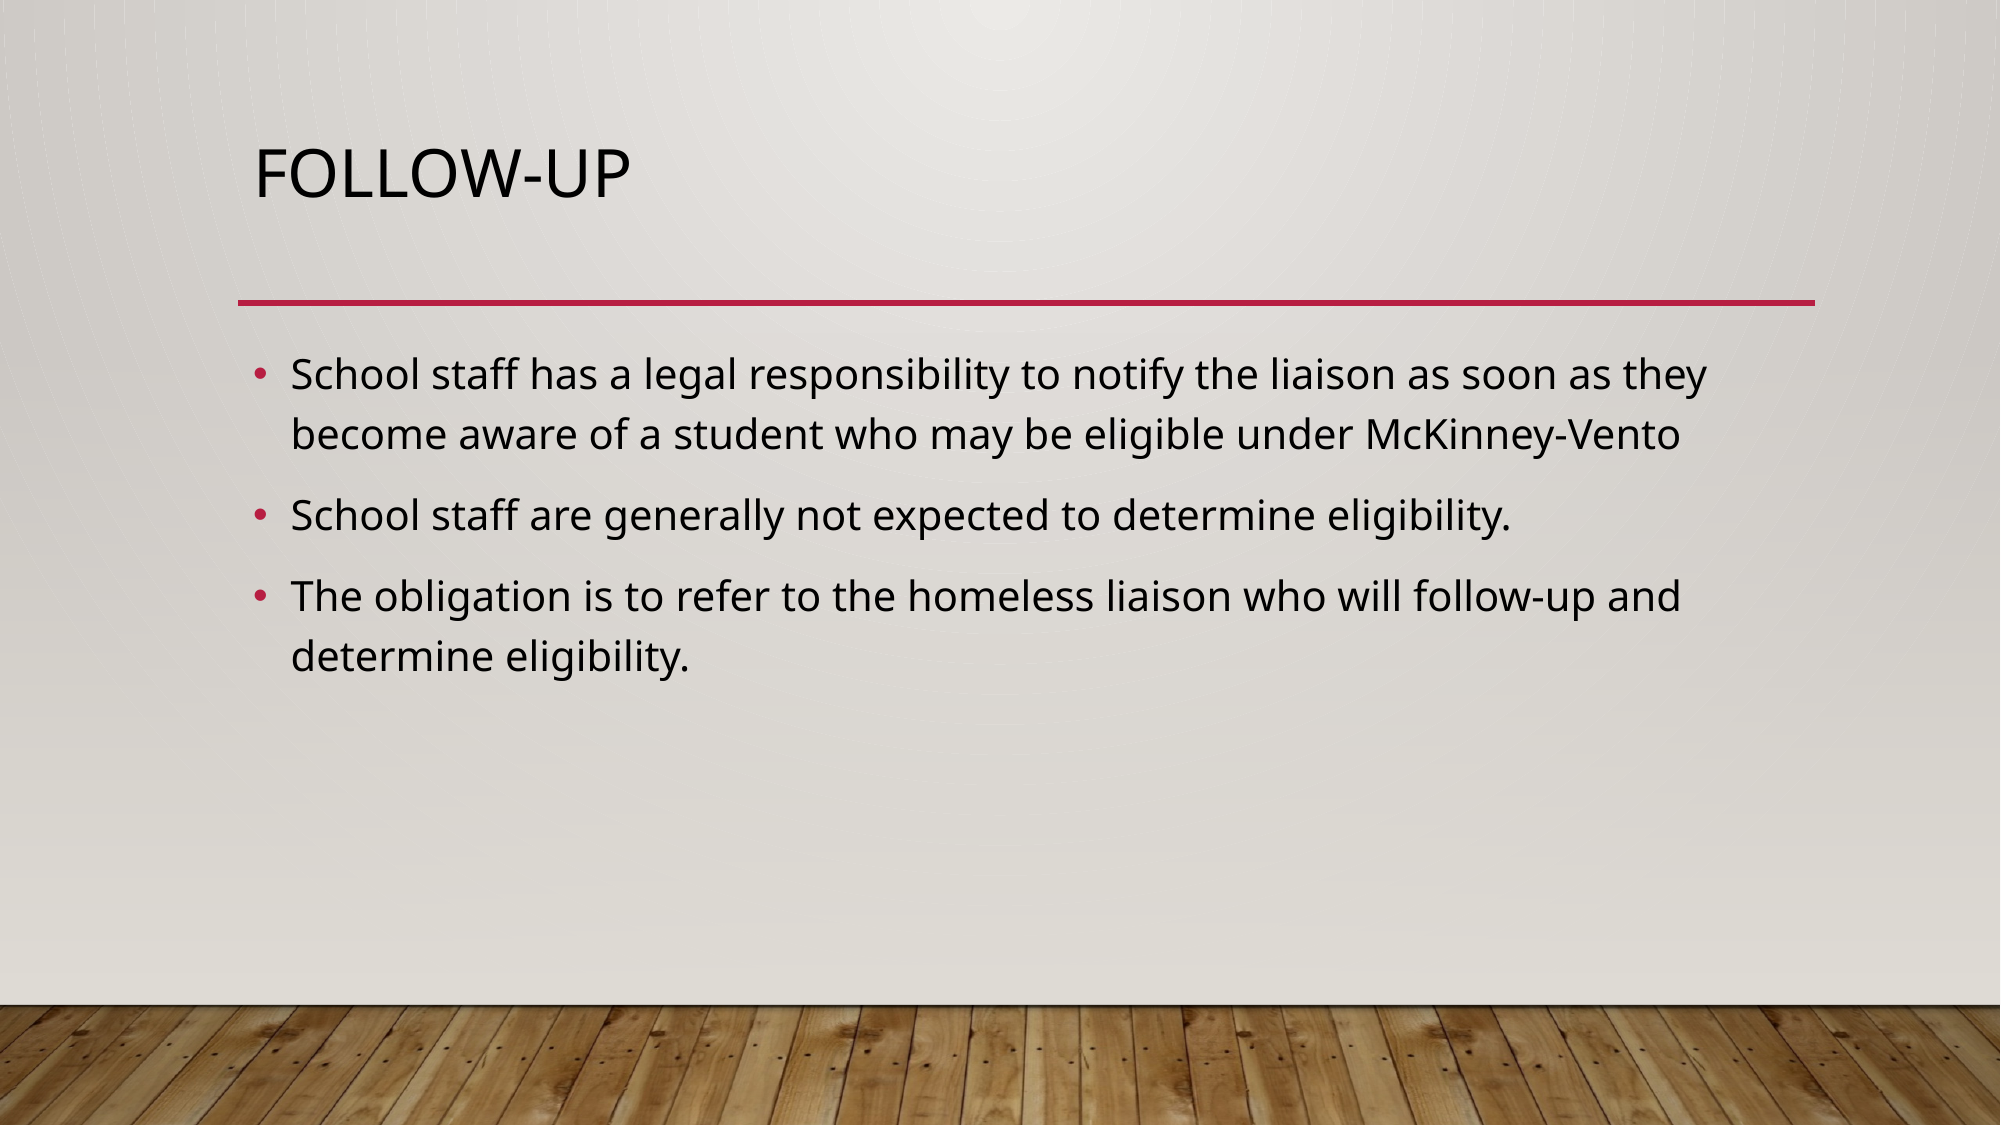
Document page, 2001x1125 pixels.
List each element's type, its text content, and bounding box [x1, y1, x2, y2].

picture [0, 1005, 2000, 1125]
list School staff has a legal responsibility to notify the liaison as soon as they become aware of a student who may be eligible under McKinney-Vento School staff are generally not expected to determine eligibility. The obligation is to refer to the homeless liaison who will follow-up and determine eligibility. [238, 330, 1814, 897]
title Follow-up [238, 131, 1814, 305]
